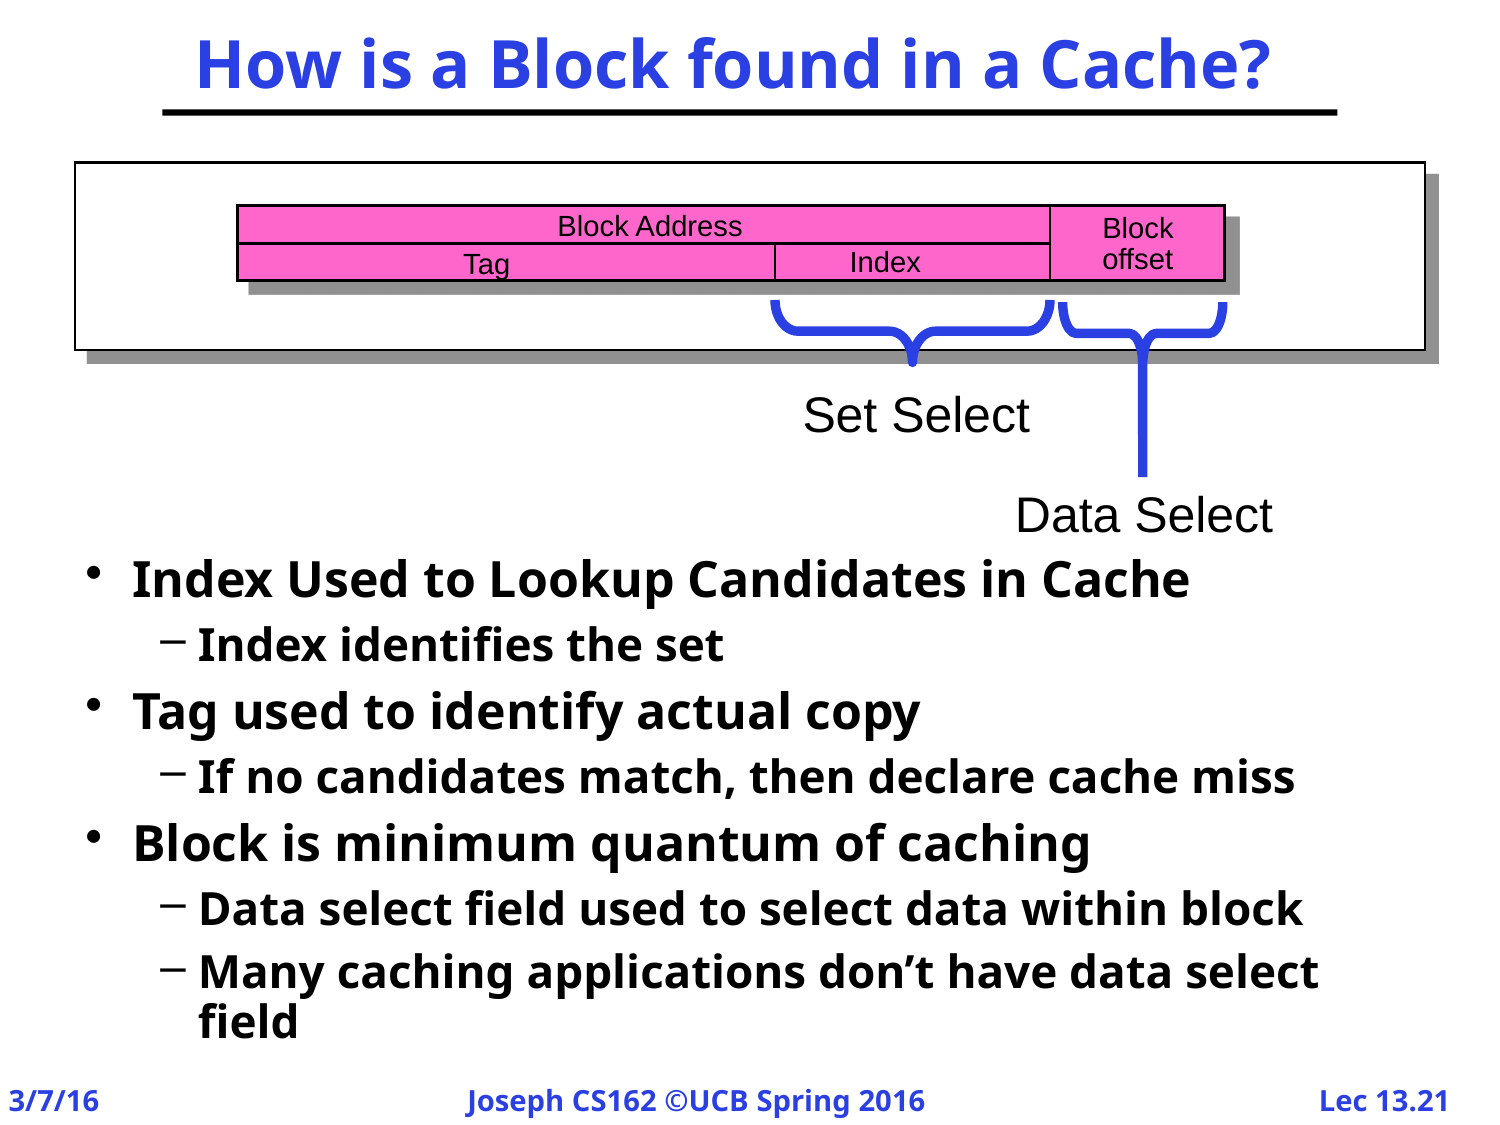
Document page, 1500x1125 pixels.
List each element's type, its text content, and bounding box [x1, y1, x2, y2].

title How is a Block found in a Cache? [125, 37, 1342, 98]
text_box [74, 162, 1426, 551]
list Index Used to Lookup Candidates in Cache Index identifies the set Tag used to identify actual copy If no candidates match, then declare cache miss Block is minimum quantum of caching Data select field used to select data within block Many caching applications don’t have data select field [75, 549, 1438, 1125]
